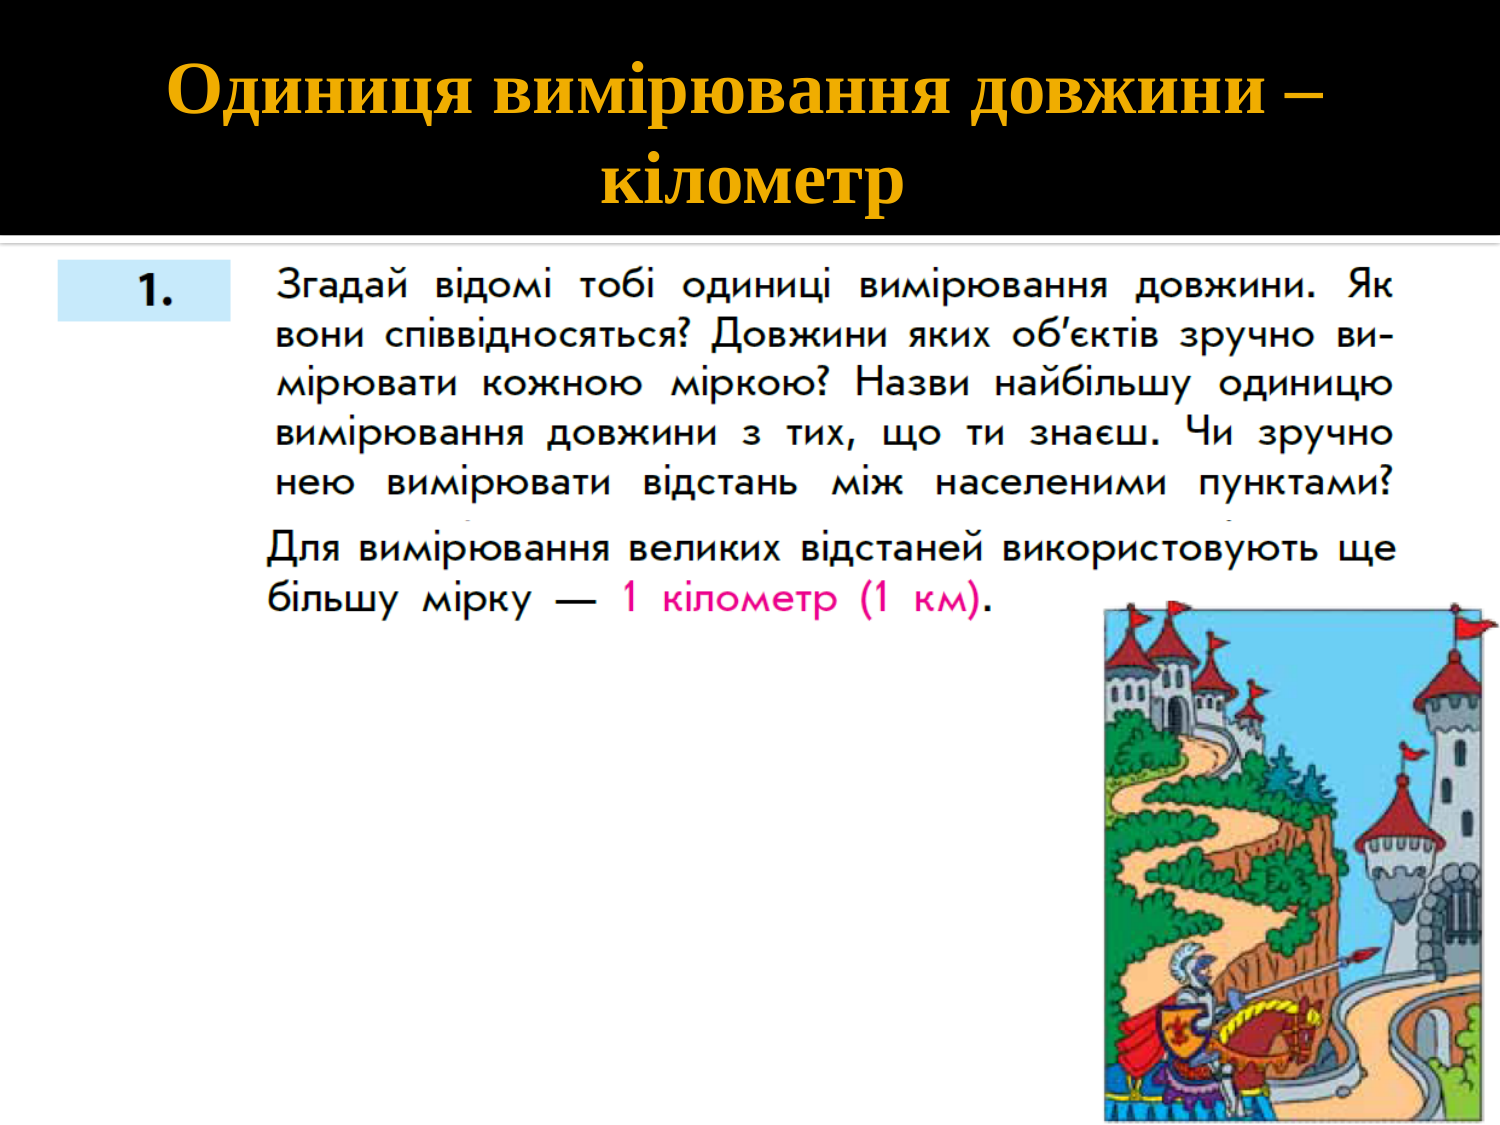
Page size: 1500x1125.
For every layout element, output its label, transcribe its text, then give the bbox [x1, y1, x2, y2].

title Одиниця вимірювання довжини – кілометр [75, 25, 1425, 231]
picture [41, 520, 1500, 1125]
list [52, 255, 1404, 509]
